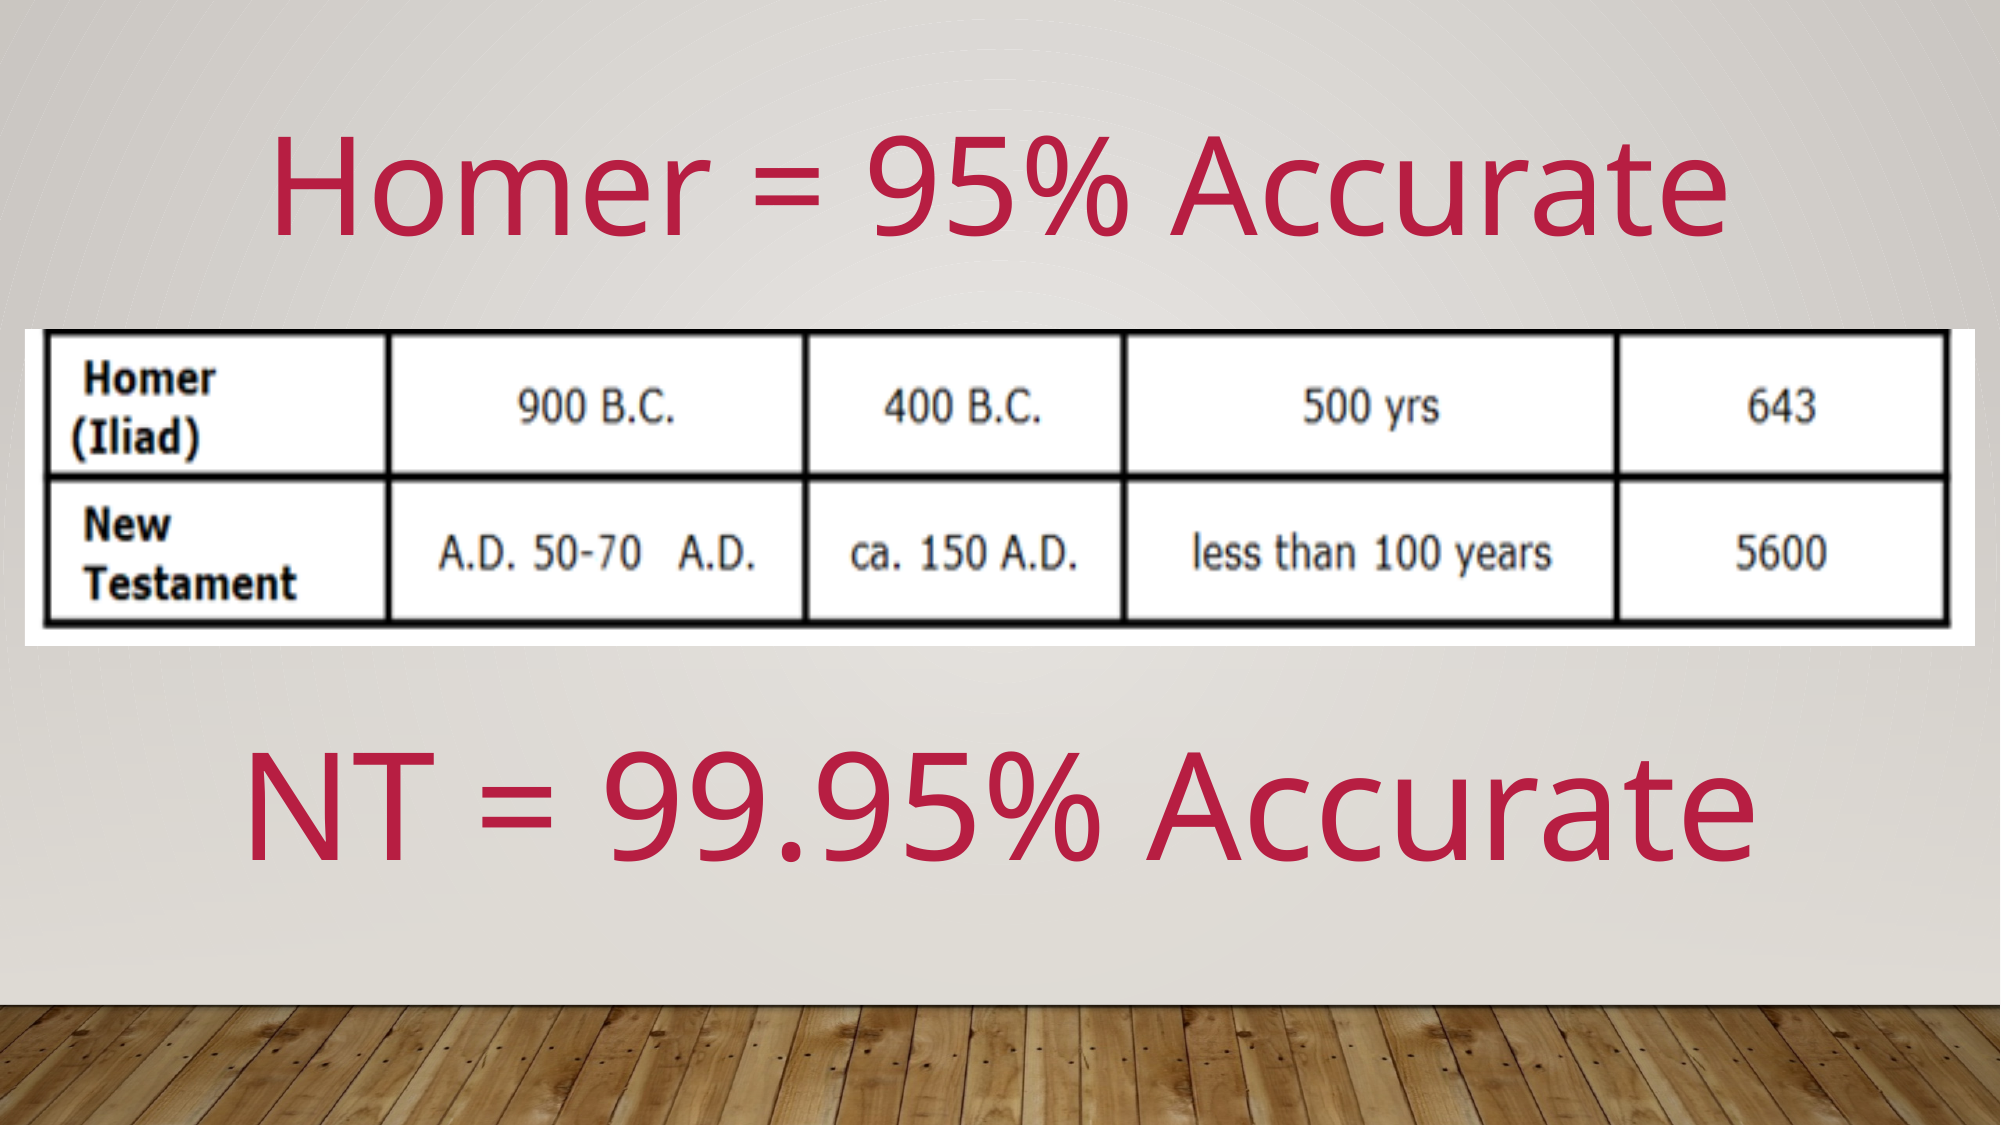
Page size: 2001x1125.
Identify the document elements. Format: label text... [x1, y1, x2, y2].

picture [0, 1005, 2000, 1125]
picture [24, 329, 1976, 646]
text_box Homer = 95% Accurate [250, 90, 1750, 271]
text_box NT = 99.95% Accurate [223, 702, 1777, 898]
